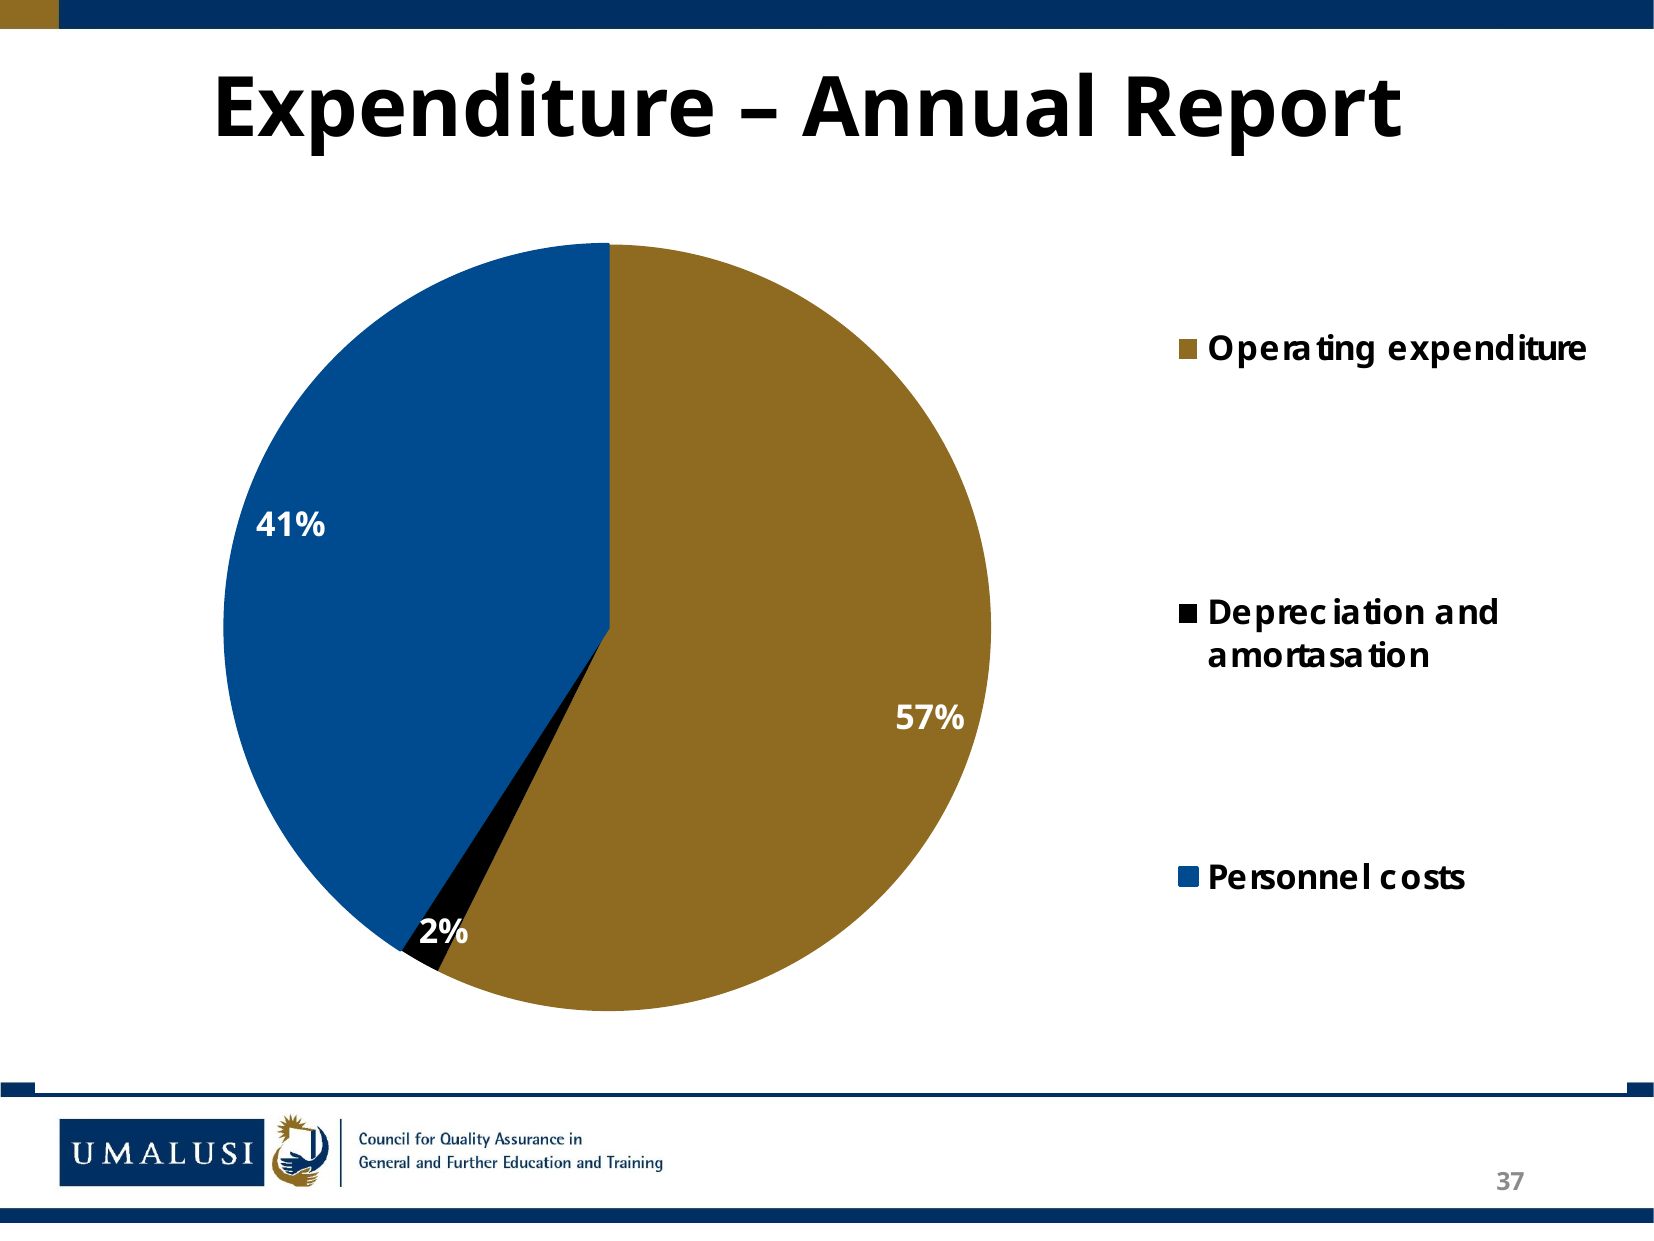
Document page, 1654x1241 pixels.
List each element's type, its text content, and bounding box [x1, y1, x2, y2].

slide_number 37 [1167, 1149, 1540, 1216]
picture [0, 0, 1654, 154]
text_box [27, 154, 1636, 1102]
title Expenditure – Annual Report [64, 32, 1552, 152]
picture [0, 950, 1654, 1223]
